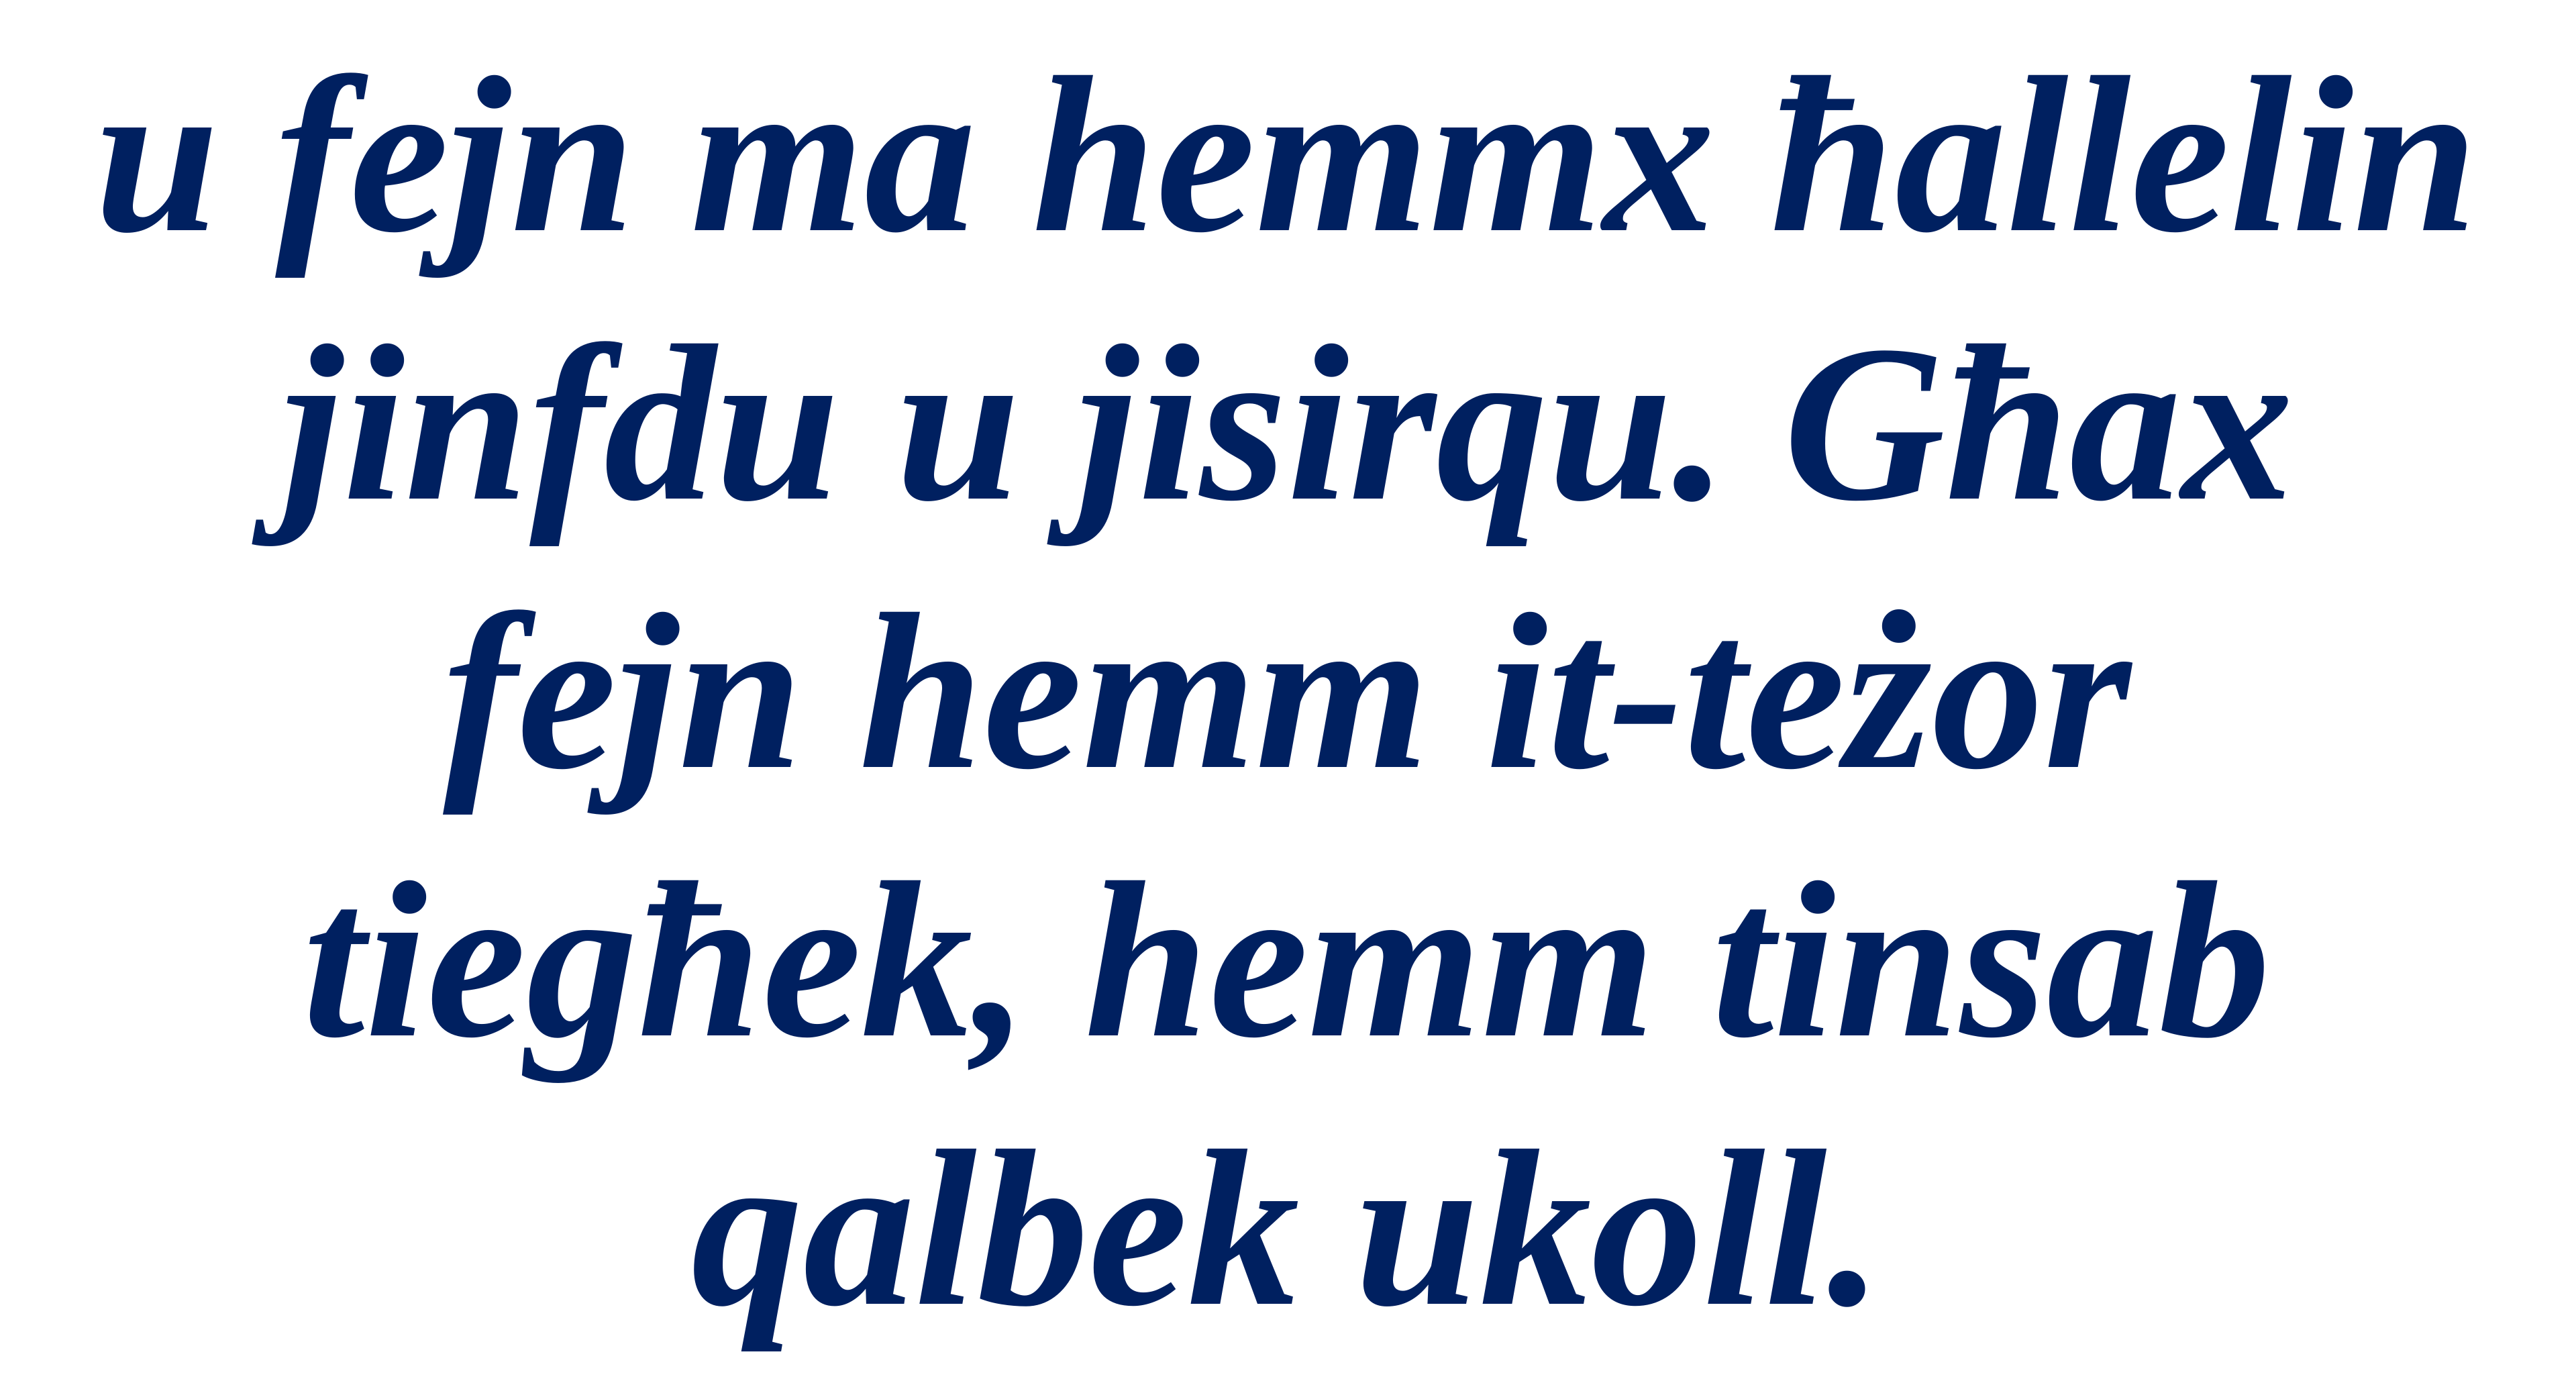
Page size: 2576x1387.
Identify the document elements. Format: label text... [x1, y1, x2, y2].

list u fejn ma hemmx ħallelin jinfdu u jisirqu. Għax fejn hemm it-teżor tiegħek, hemm tinsab qalbek ukoll. [65, 1, 2511, 1387]
